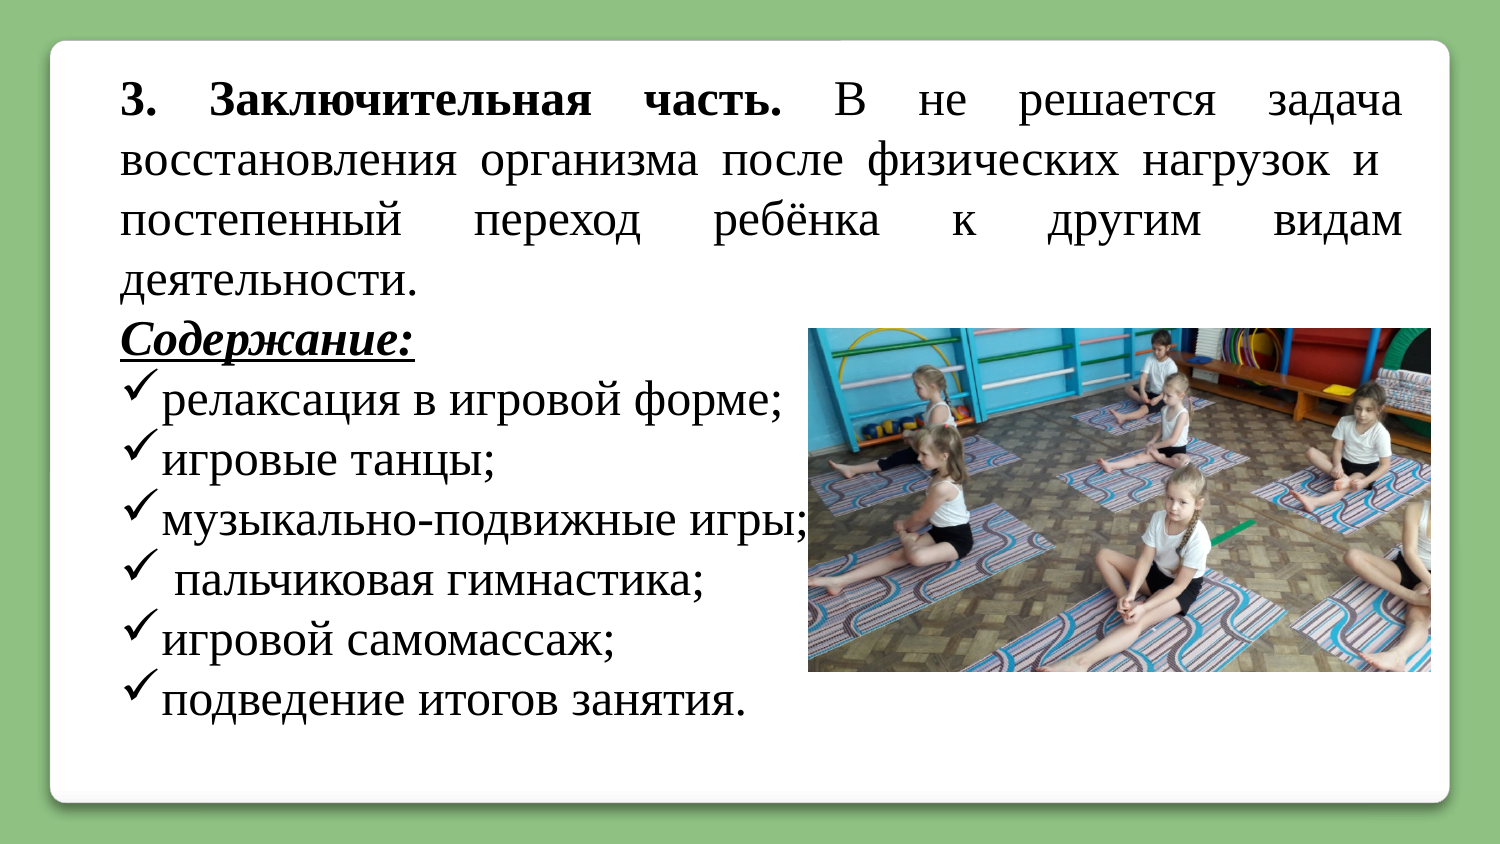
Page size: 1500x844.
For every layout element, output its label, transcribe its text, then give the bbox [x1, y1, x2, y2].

text_box 3. Заключительная часть. В не решается задача восстановления организма после физических нагрузок и постепенный переход ребёнка к другим видам деятельности. Содержание: релаксация в игровой форме; игровые танцы; музыкально-подвижные игры; пальчиковая гимнастика; игровой самомассаж; подведение итогов занятия. [105, 58, 1418, 734]
picture [808, 327, 1432, 672]
